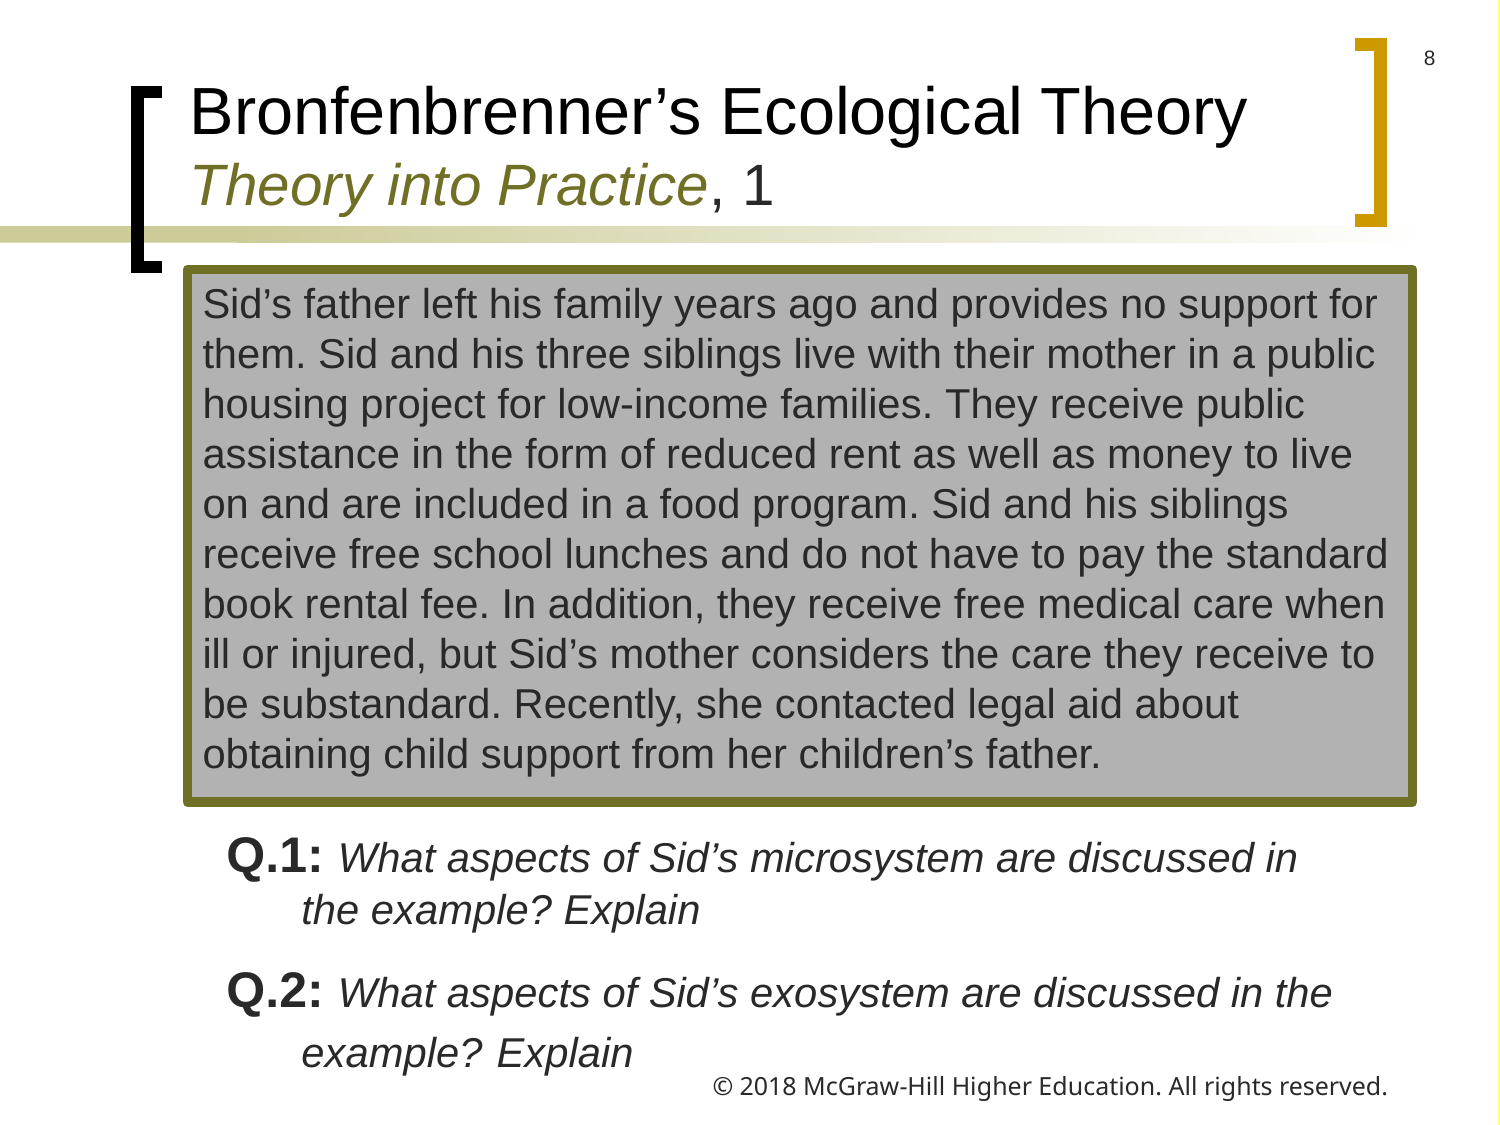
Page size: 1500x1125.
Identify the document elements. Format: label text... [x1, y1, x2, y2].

list Q.1: What aspects of Sid’s microsystem are discussed in the example? Explain Q.2: What aspects of Sid’s exosystem are discussed in the example? Explain [211, 815, 1365, 1094]
list Sid’s father left his family years ago and provides no support for them. Sid and his three siblings live with their mother in a public housing project for low-income families. They receive public assistance in the form of reduced rent as well as money to live on and are included in a food program. Sid and his siblings receive free school lunches and do not have to pay the standard book rental fee. In addition, they receive free medical care when ill or injured, but Sid’s mother considers the care they receive to be substandard. Recently, she contacted legal aid about obtaining child support from her children’s father. [187, 269, 1413, 802]
title Bronfenbrenner’s Ecological Theory Theory into Practice, 1 [174, 62, 1338, 225]
